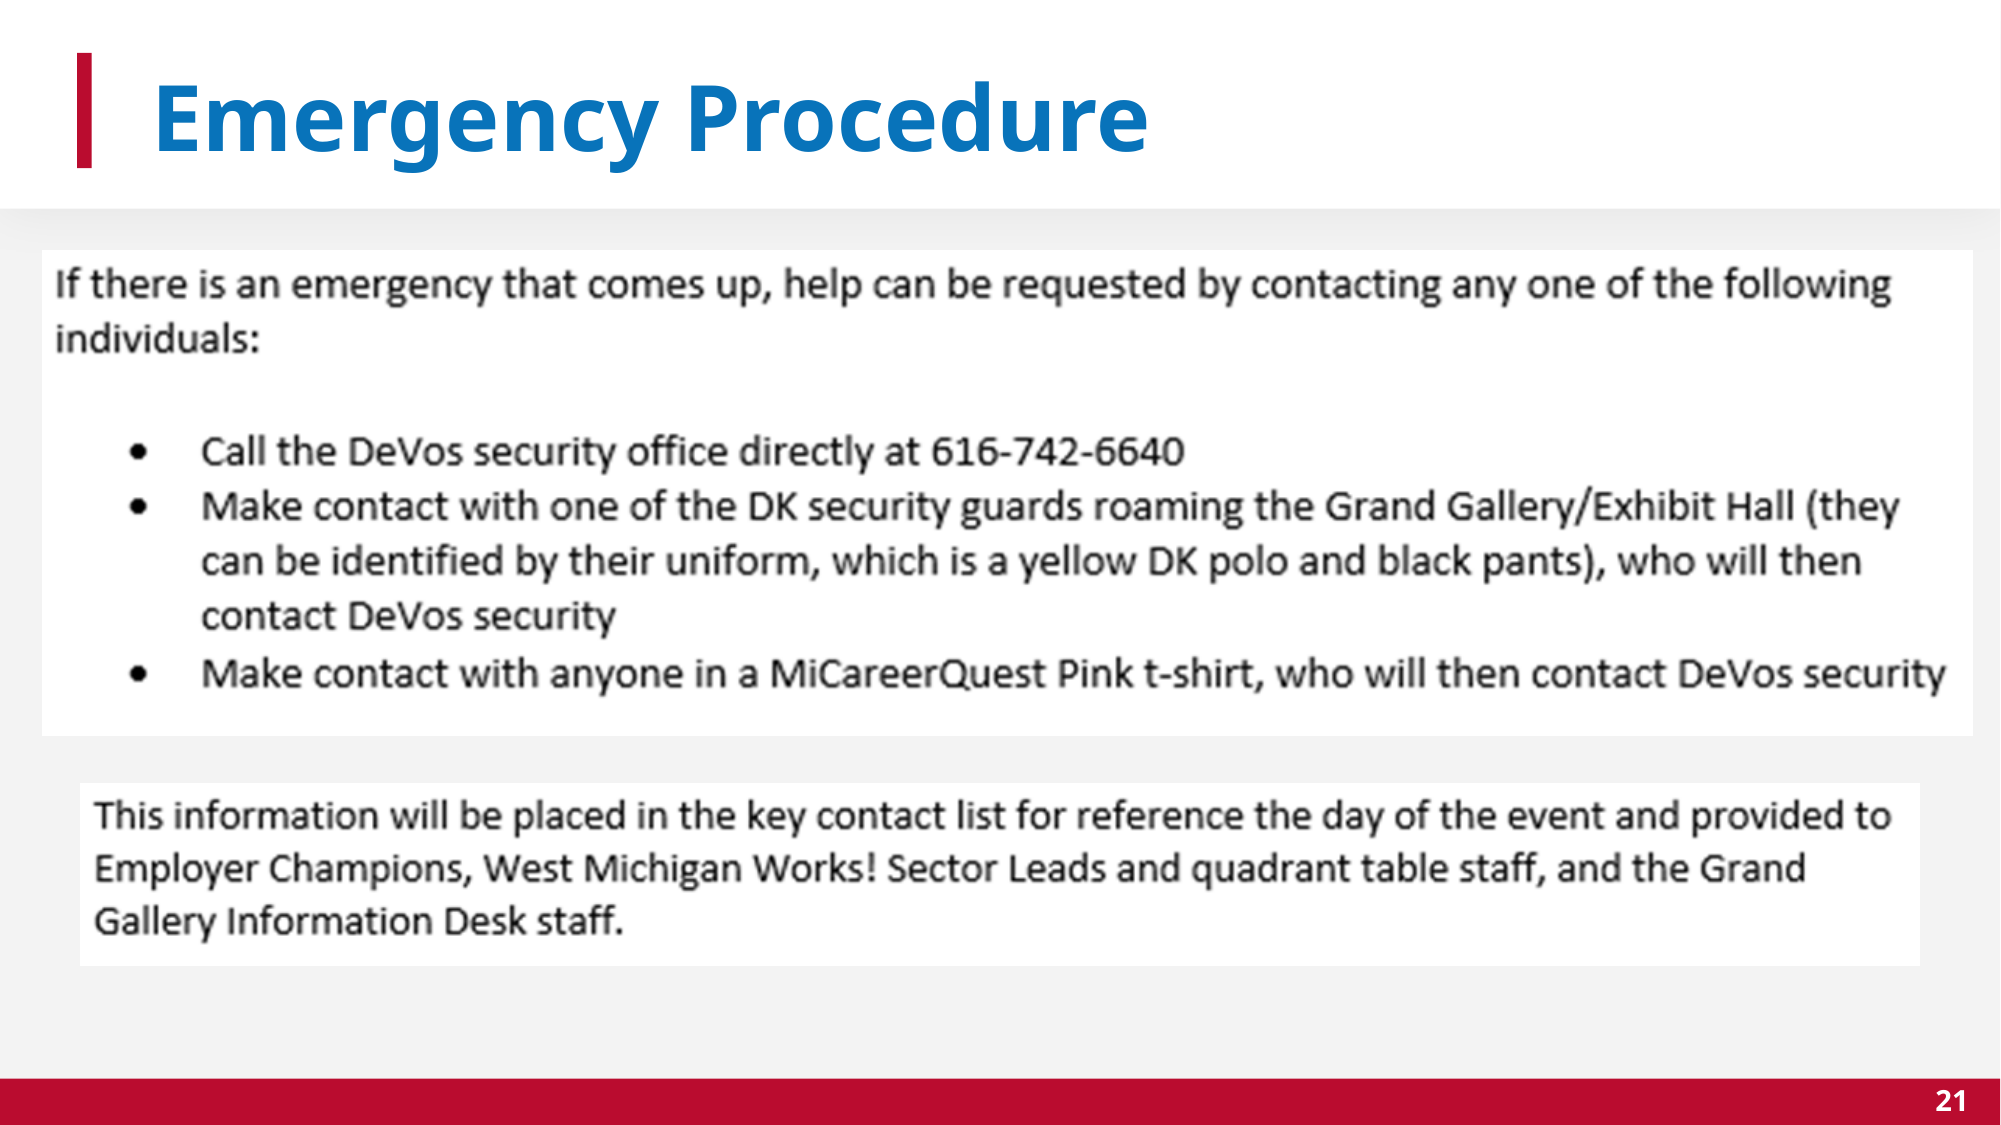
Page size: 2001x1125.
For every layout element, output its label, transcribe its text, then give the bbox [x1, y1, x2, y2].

picture [42, 249, 1973, 737]
text_box Emergency Procedure [136, 51, 1455, 165]
picture [79, 783, 1921, 967]
